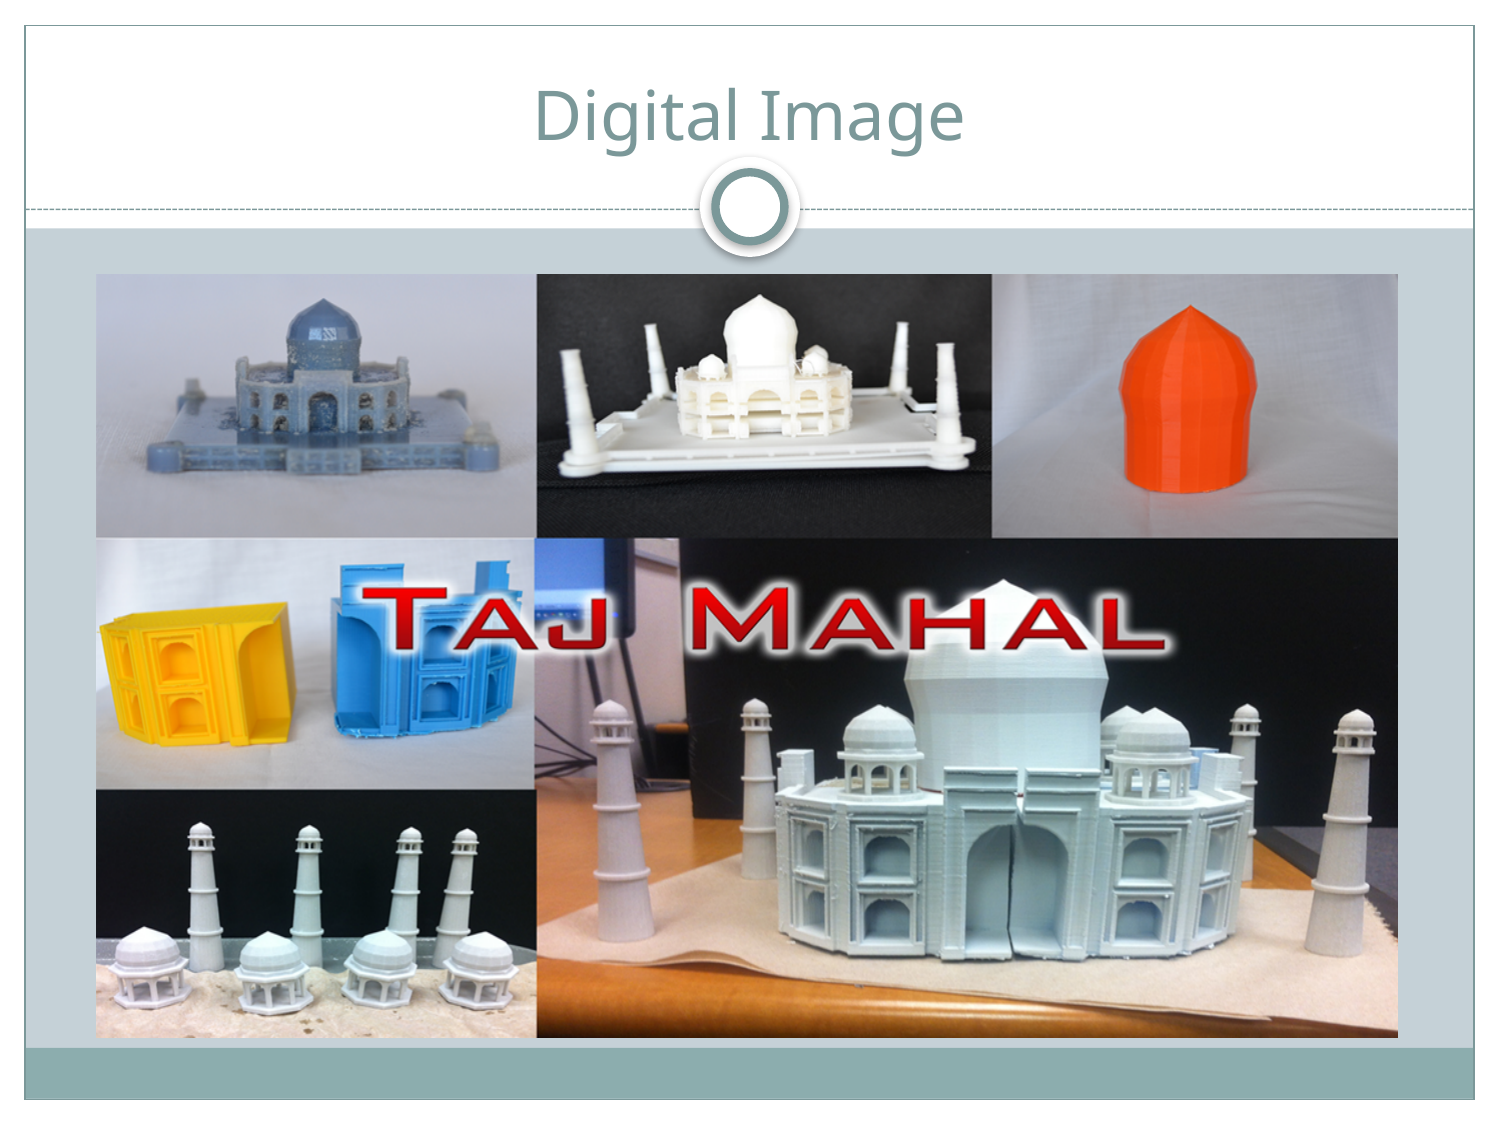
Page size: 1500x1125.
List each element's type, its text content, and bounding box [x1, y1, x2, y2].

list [96, 274, 1398, 1038]
title Digital Image [49, 37, 1450, 162]
